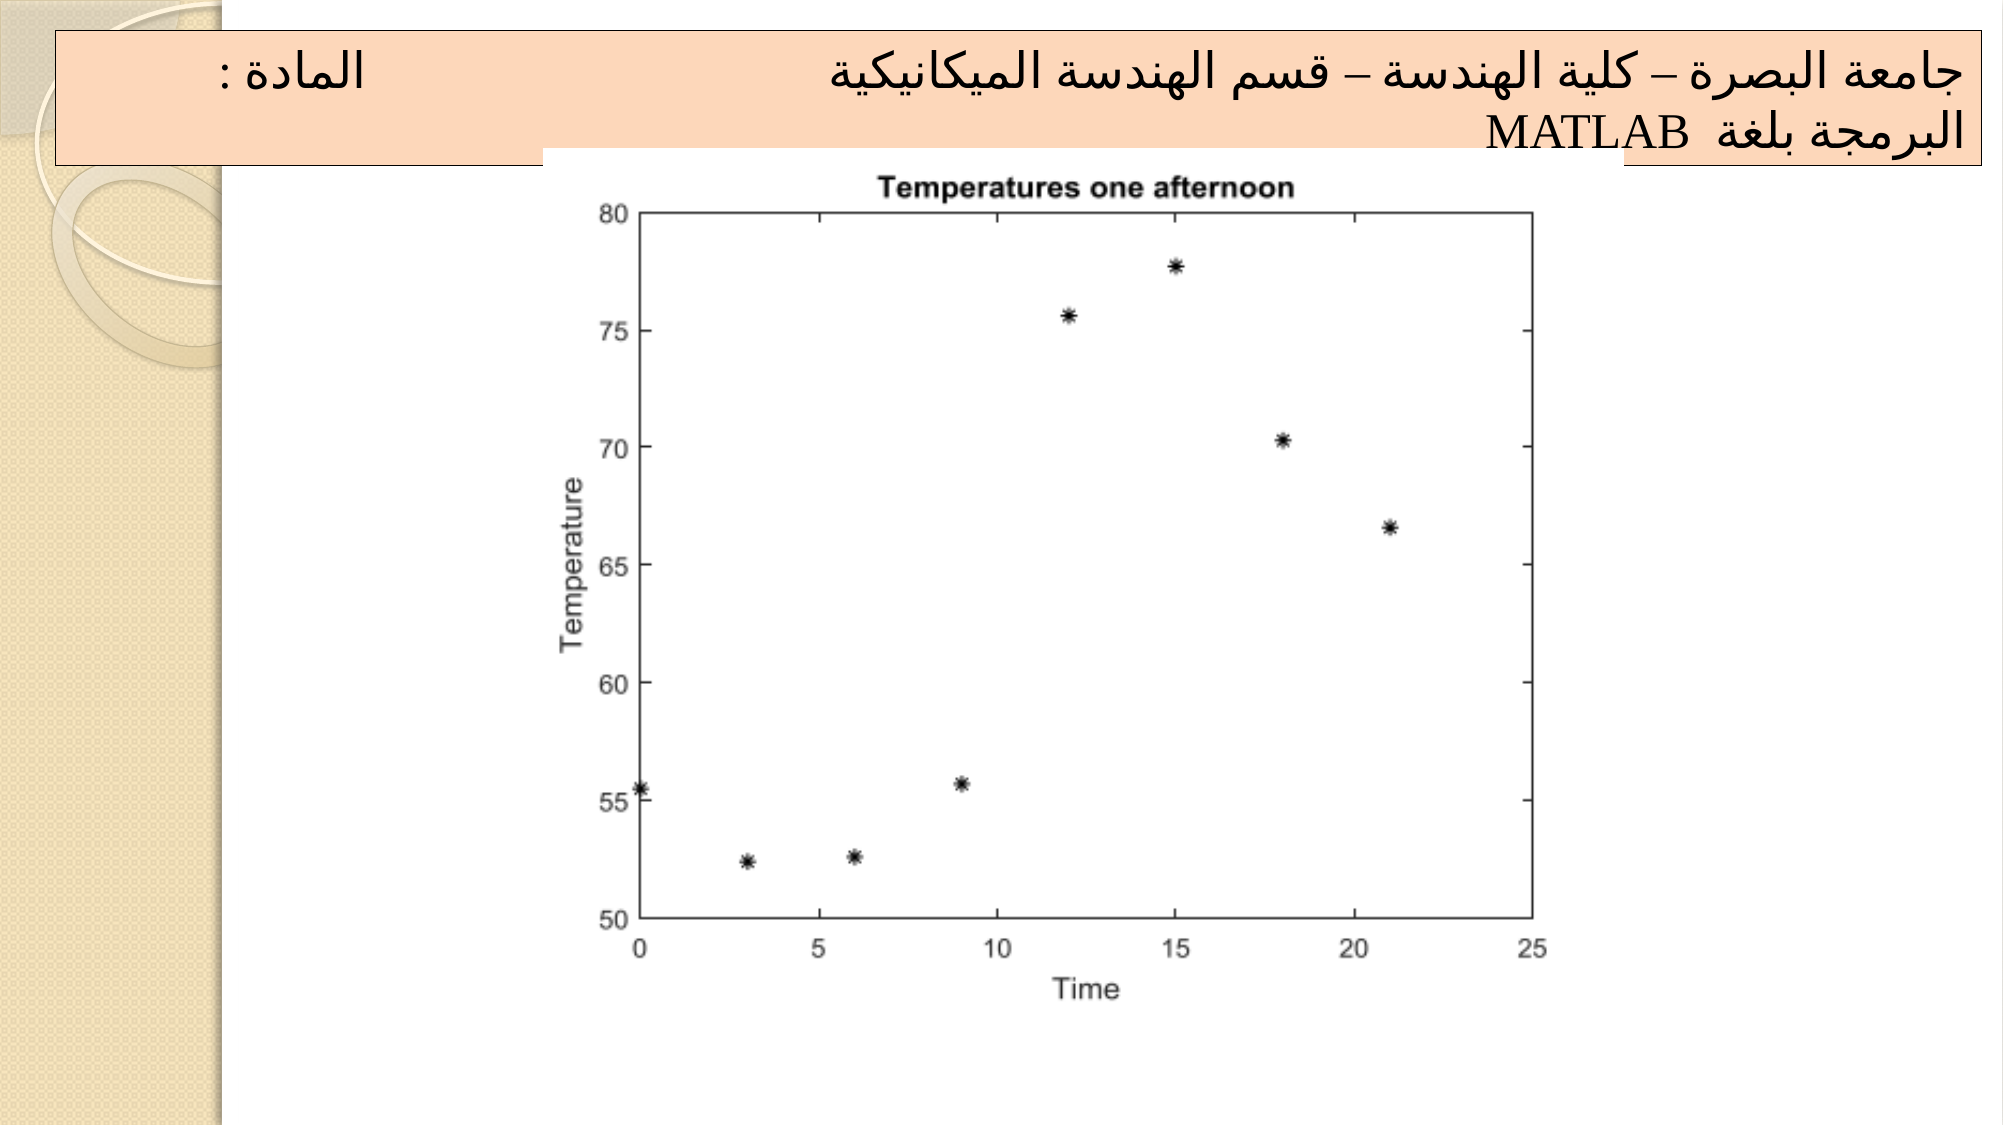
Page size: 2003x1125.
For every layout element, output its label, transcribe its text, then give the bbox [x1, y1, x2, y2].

text_box جامعة البصرة – كلية الهندسة – قسم الهندسة الميكانيكية المادة : البرمجة بلغة MATLAB [55, 30, 1982, 166]
picture [542, 148, 1624, 1012]
